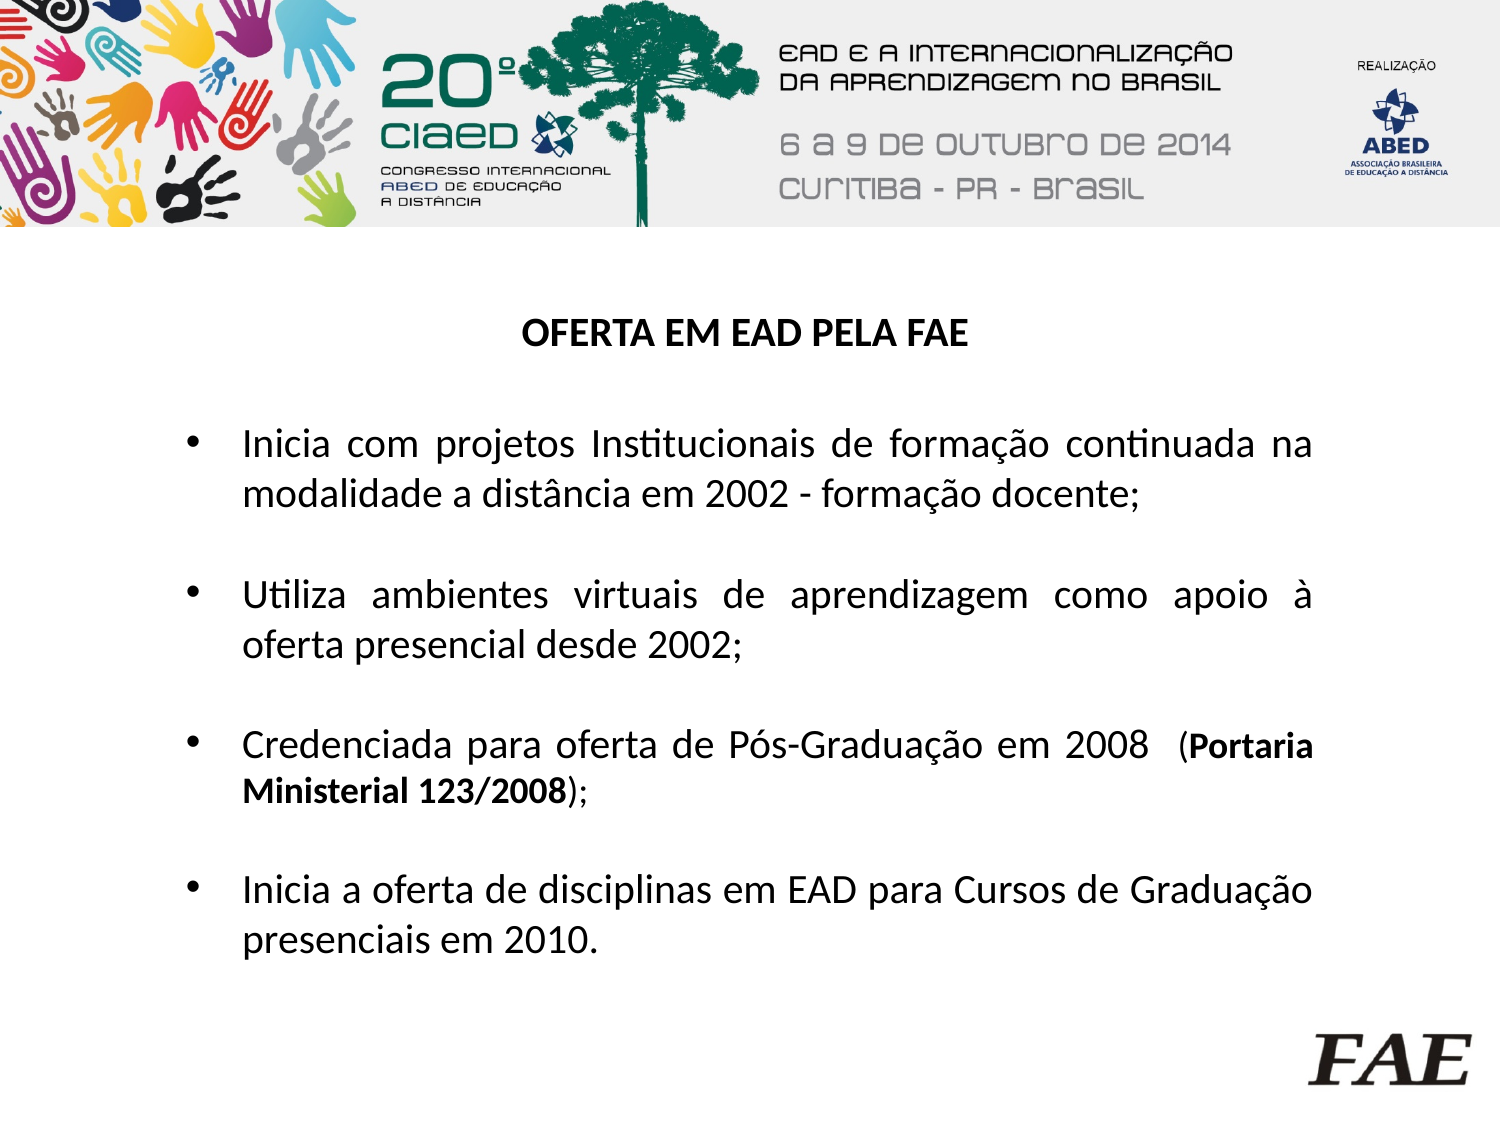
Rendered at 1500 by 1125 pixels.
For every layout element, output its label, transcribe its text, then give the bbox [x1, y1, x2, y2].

picture [0, 0, 1500, 228]
text_box Inicia com projetos Institucionais de formação continuada na modalidade a distância em 2002 - formação docente; Utiliza ambientes virtuais de aprendizagem como apoio à oferta presencial desde 2002; Credenciada para oferta de Pós-Graduação em 2008 (Portaria Ministerial 123/2008); Inicia a oferta de disciplinas em EAD para Cursos de Graduação presenciais em 2010. [171, 408, 1329, 969]
picture [1304, 1028, 1478, 1092]
text_box OFERTA EM EAD PELA FAE [0, 297, 1500, 362]
